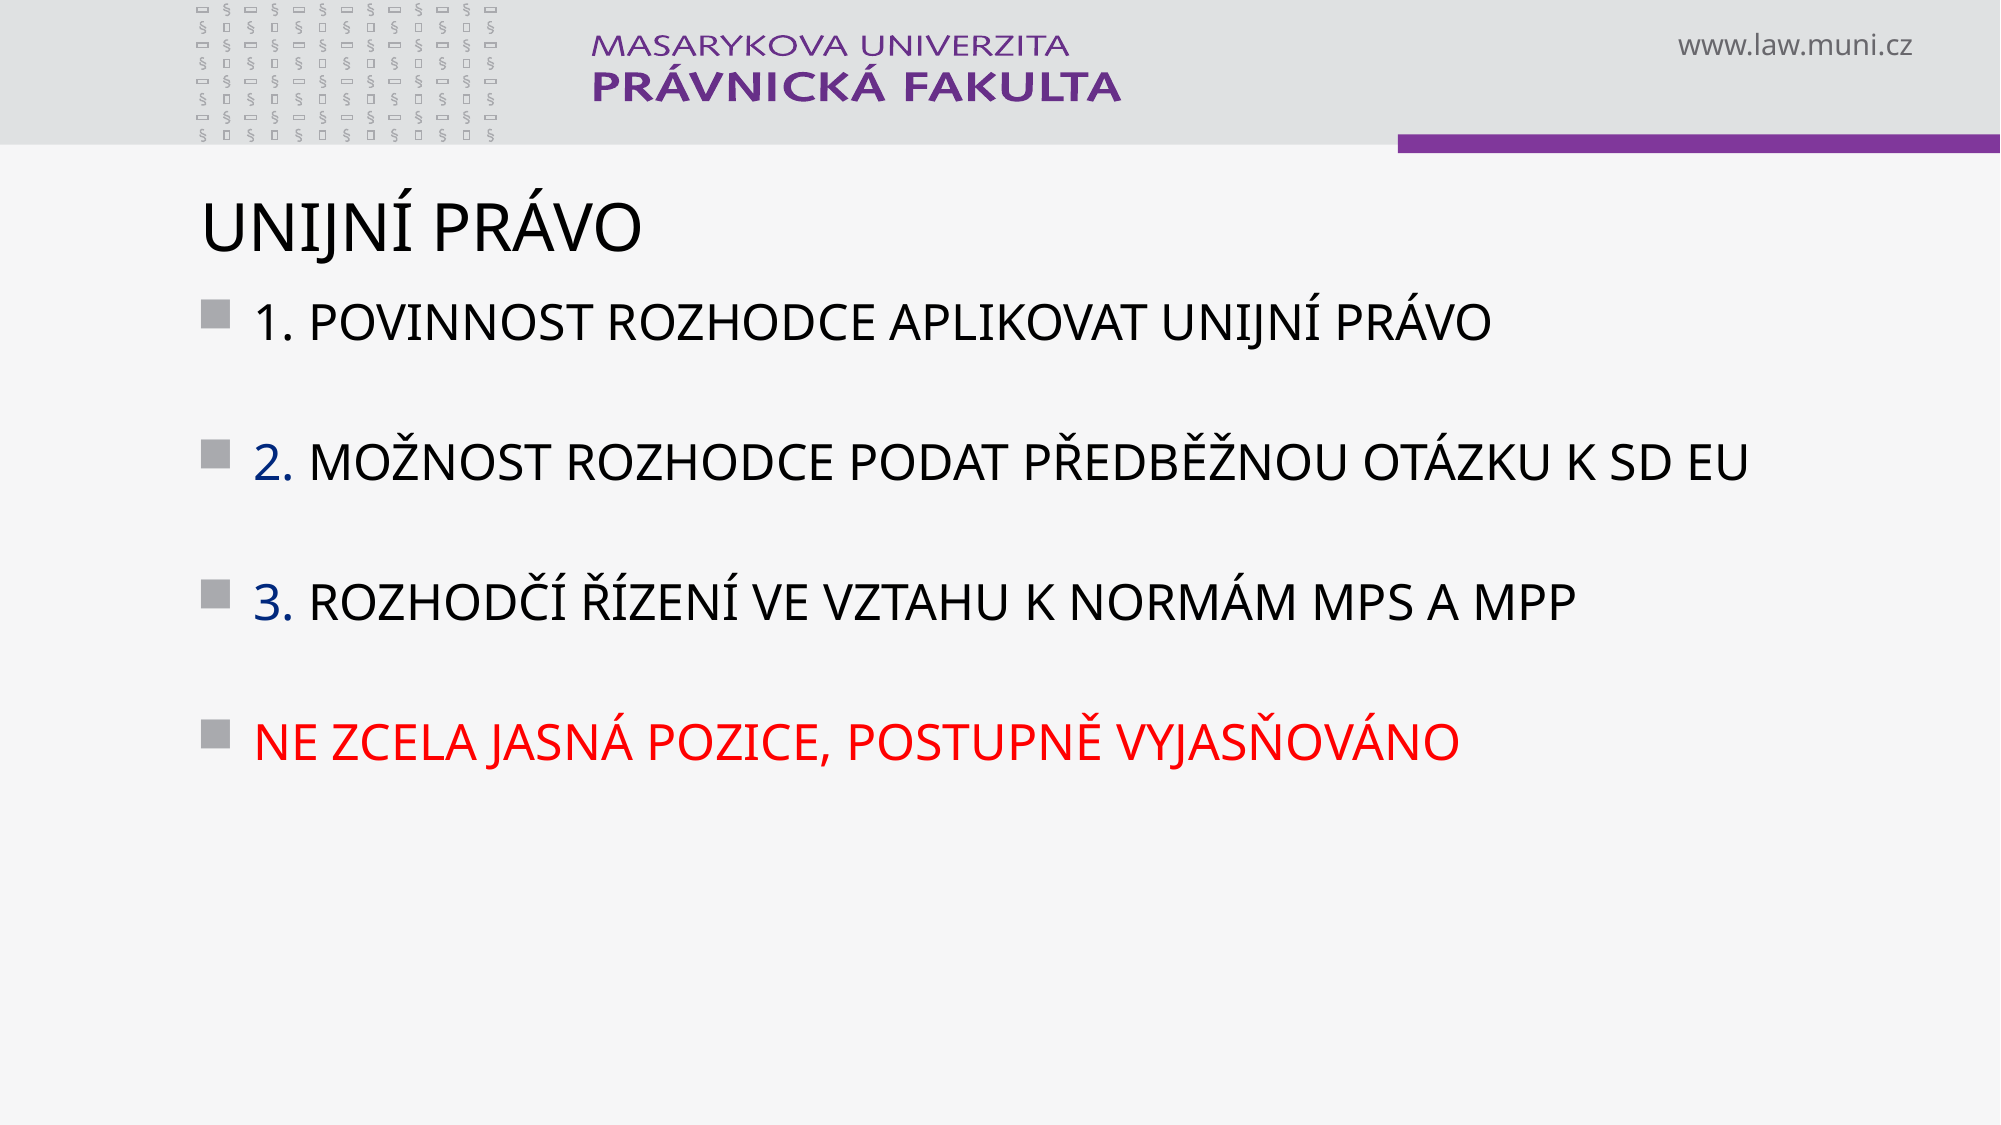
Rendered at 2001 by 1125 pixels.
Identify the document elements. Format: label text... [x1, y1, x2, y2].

list 1. povinnost rozhodce aplikovat unijní právo 2. možnost rozhodce podat předběžnou otázku k SD EU 3. rozhodčí řízení ve vztahu k normám MPS a MPP NE ZCELA JASNÁ POZICE, POSTUPNĚ VYJASŇOVÁNO [196, 290, 1897, 1006]
title UNIJNÍ PRÁVO [200, 184, 1900, 268]
